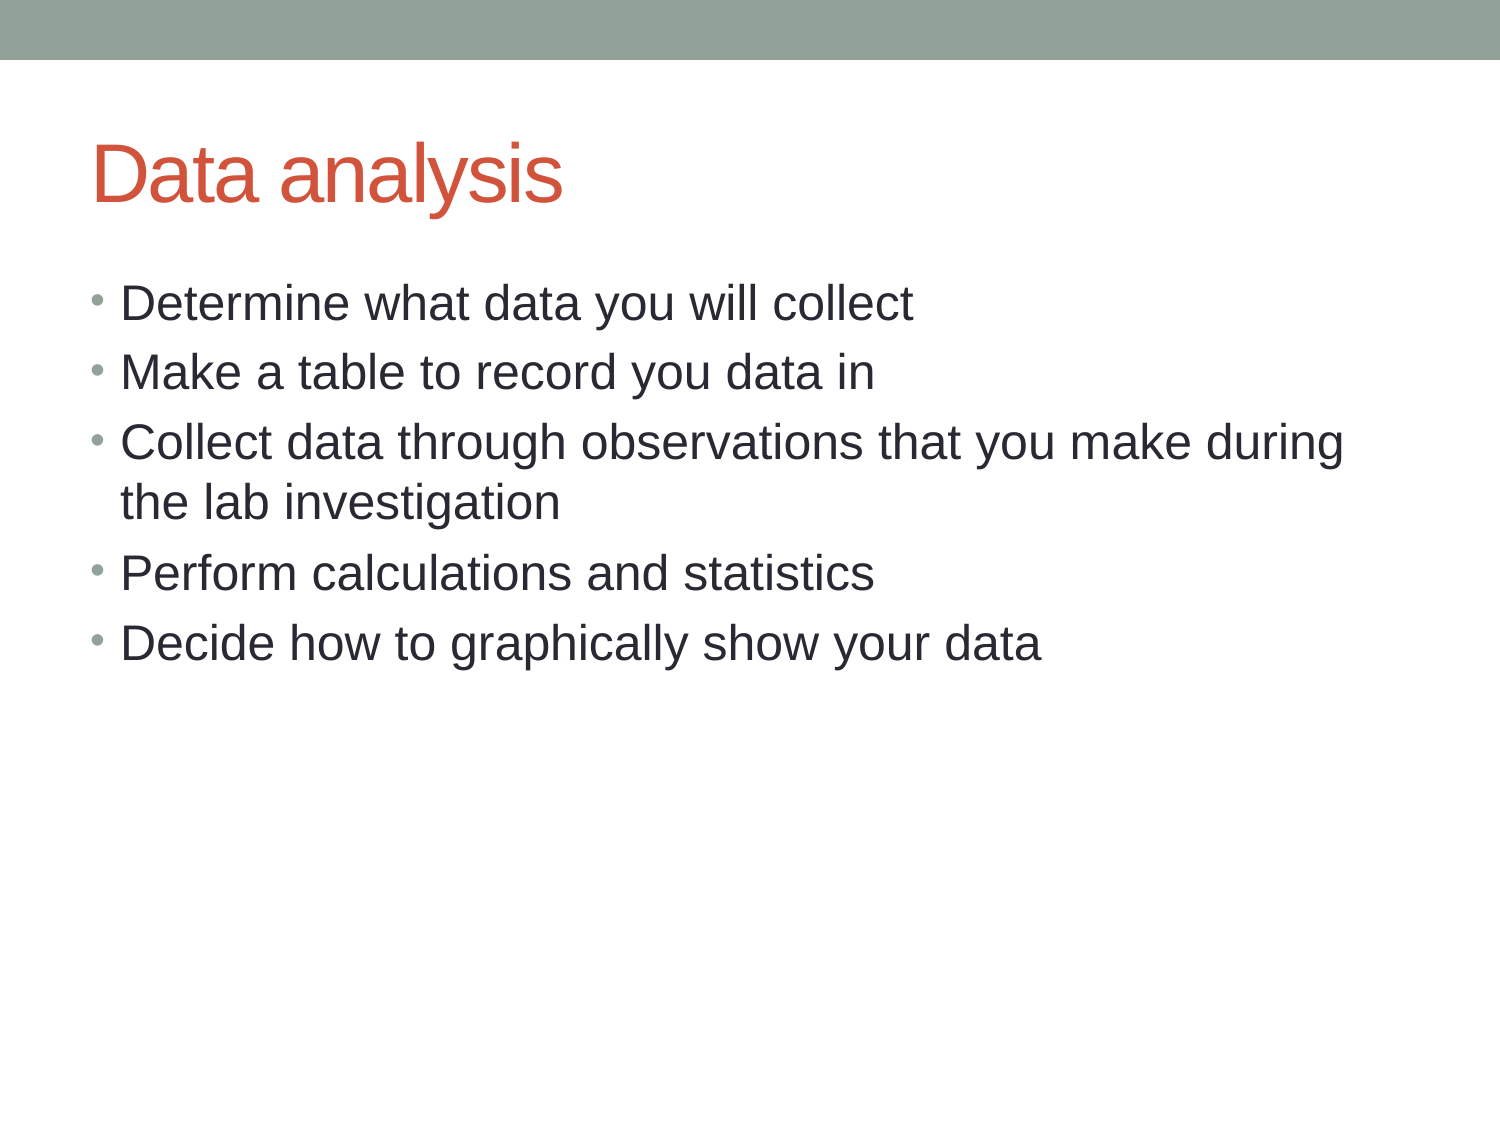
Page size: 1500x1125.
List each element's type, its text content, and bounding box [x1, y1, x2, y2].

list Determine what data you will collect Make a table to record you data in Collect data through observations that you make during the lab investigation Perform calculations and statistics Decide how to graphically show your data [75, 262, 1425, 1063]
title Data analysis [75, 87, 1425, 250]
